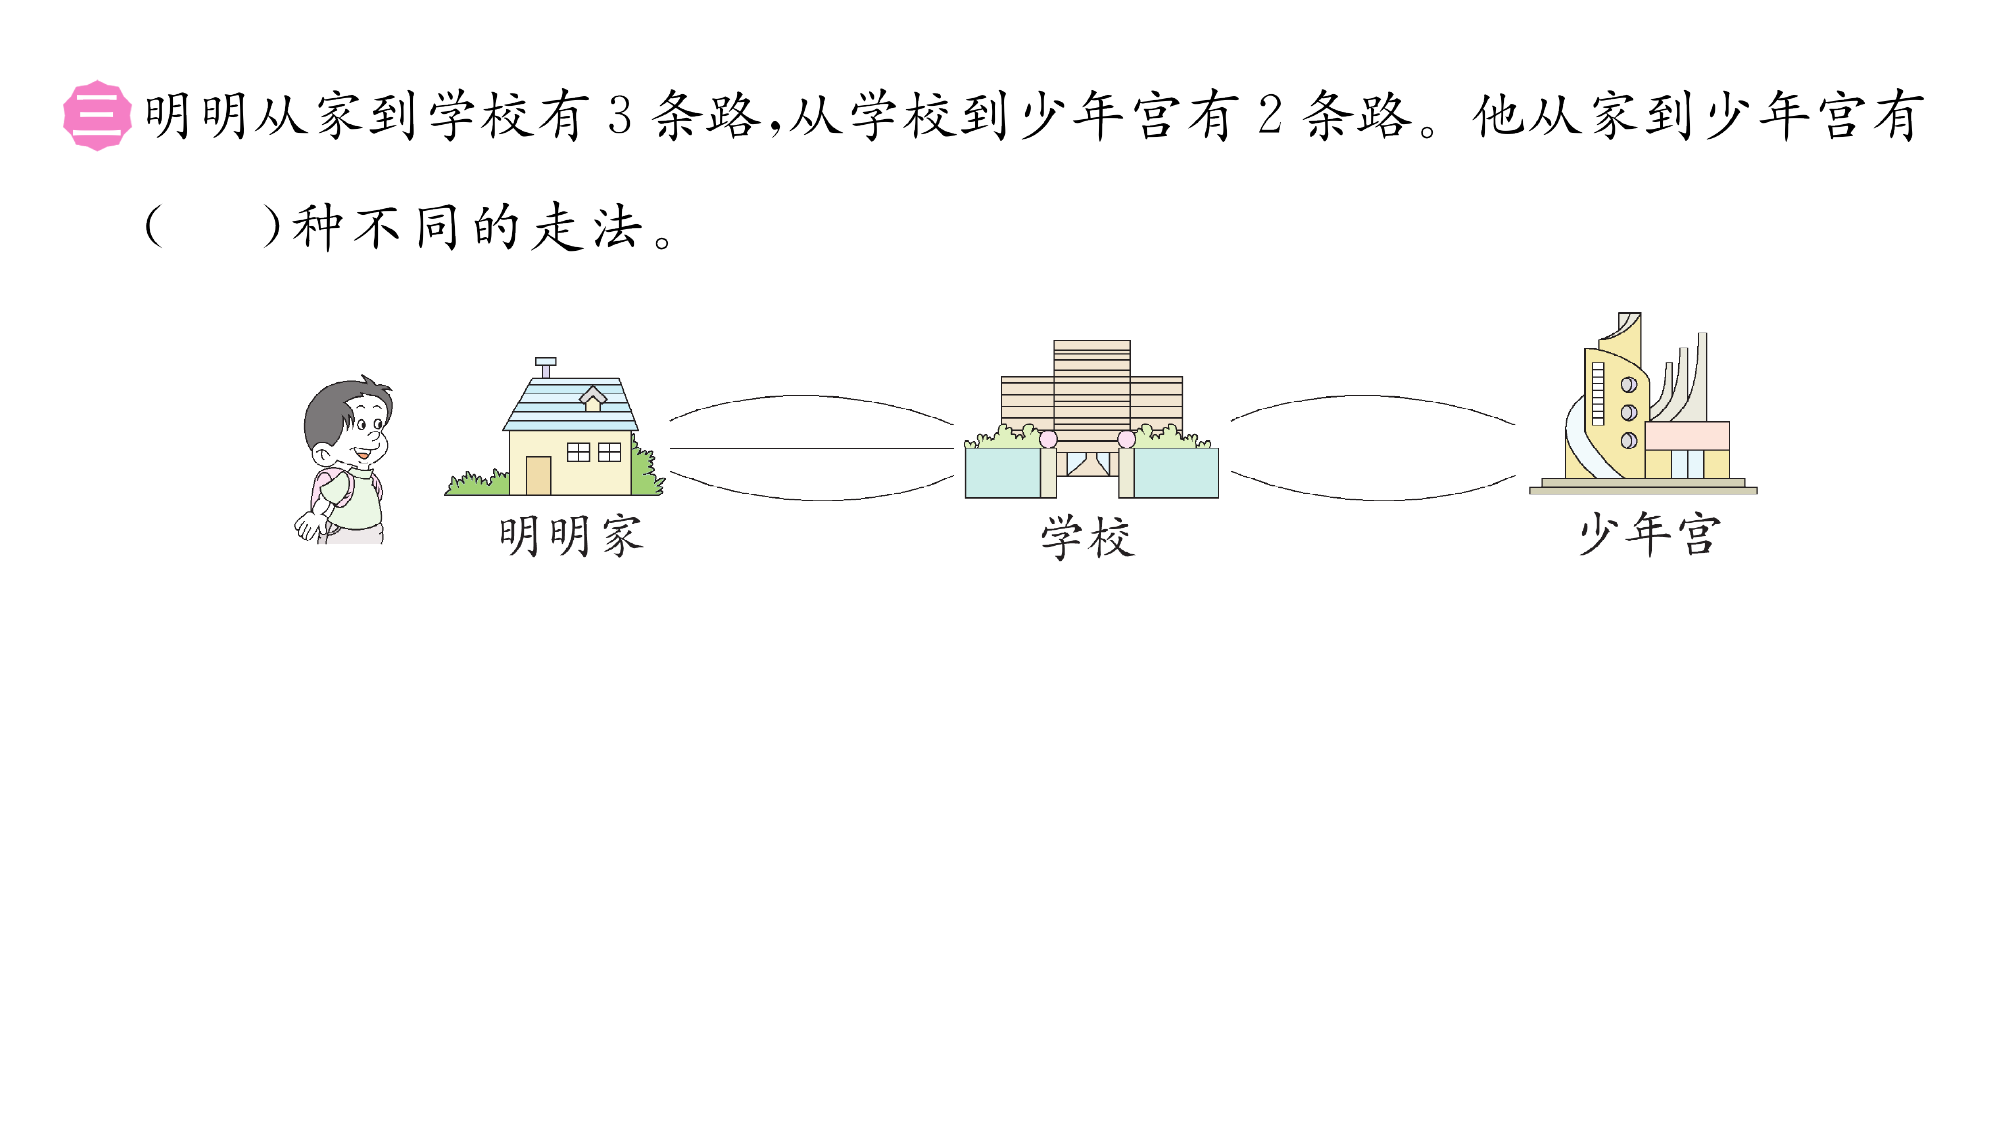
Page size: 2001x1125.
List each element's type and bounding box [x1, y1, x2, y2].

picture [58, 58, 1949, 589]
